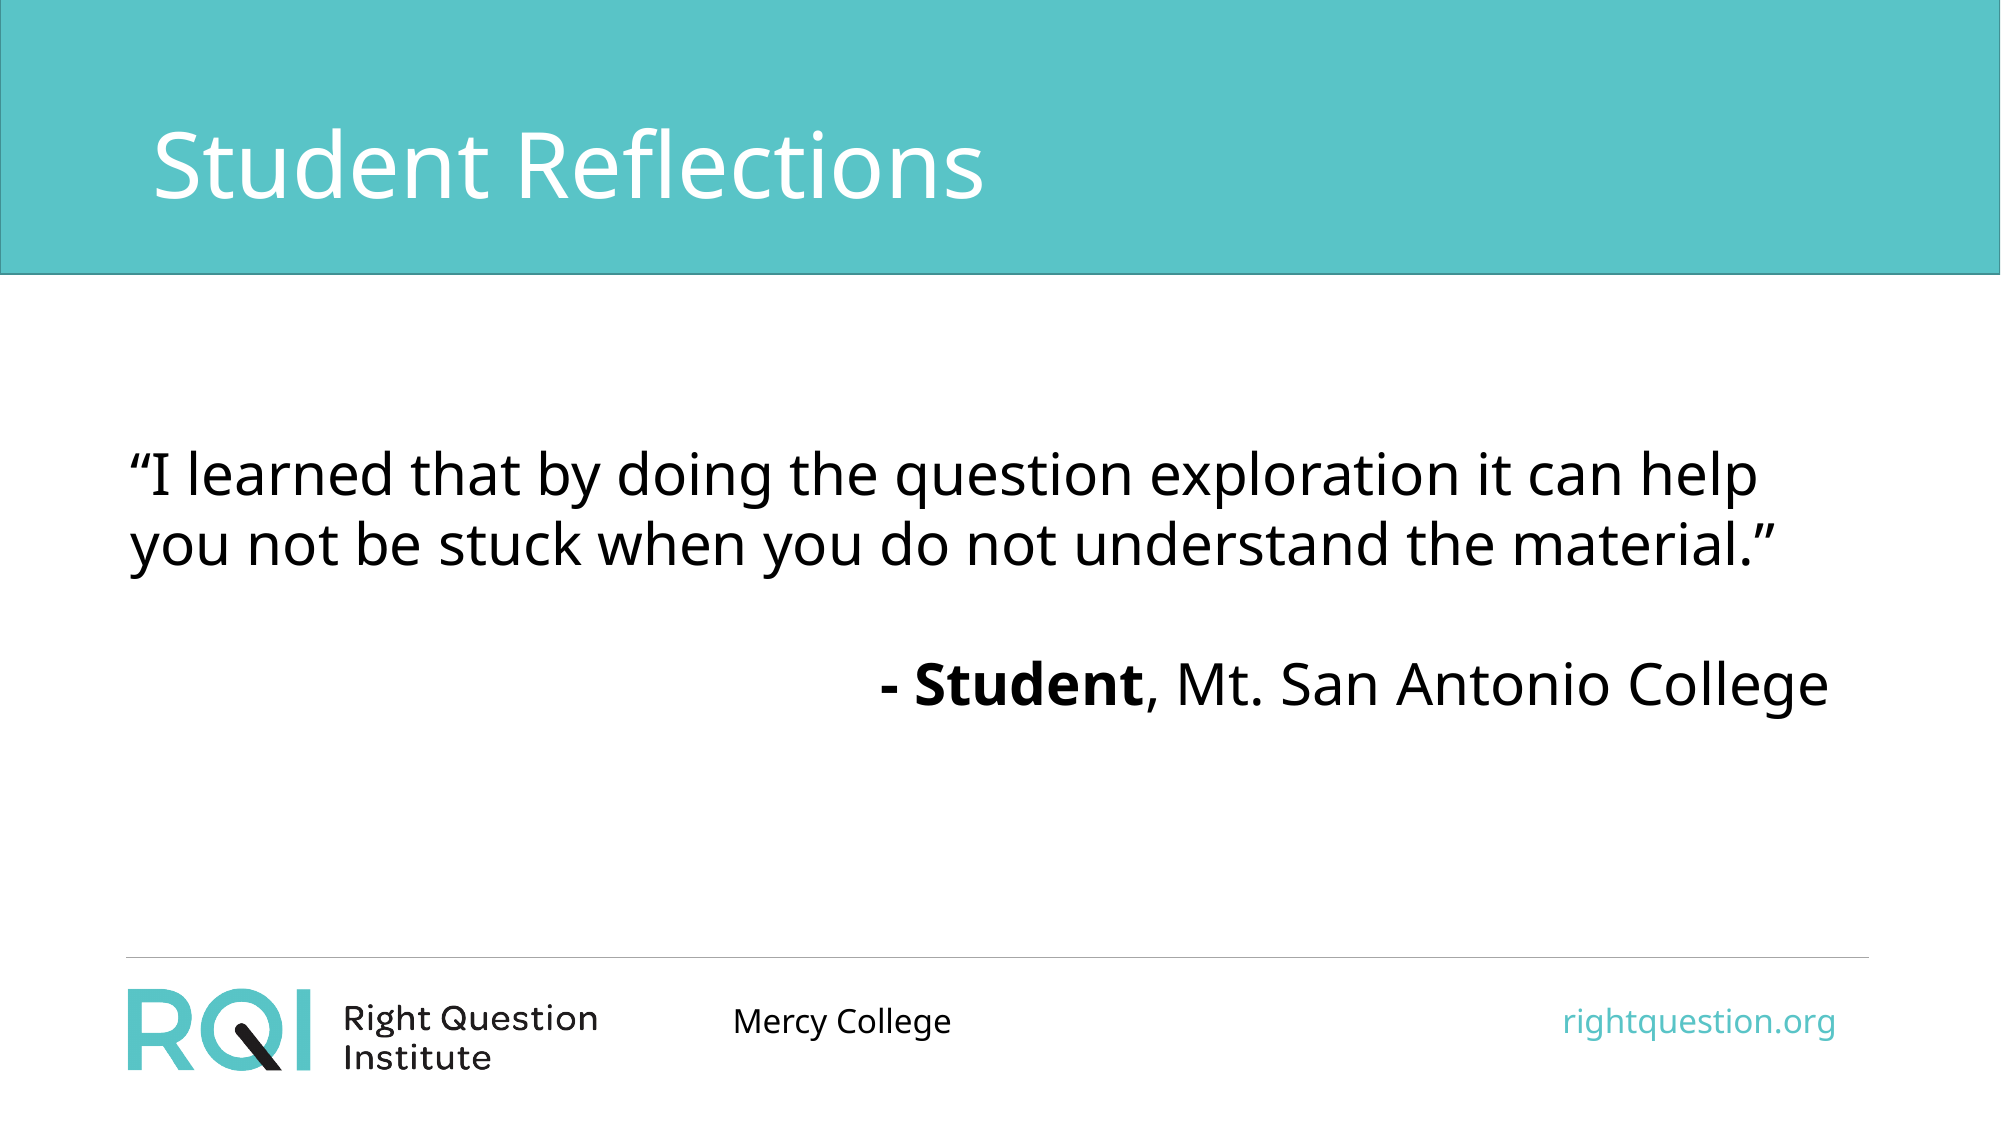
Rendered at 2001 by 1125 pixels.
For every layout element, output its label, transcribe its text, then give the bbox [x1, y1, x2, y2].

picture [126, 987, 598, 1072]
text_box “I learned that by doing the question exploration it can help you not be stuck when you do not understand the material.” - Student, Mt. San Antonio College [115, 429, 1863, 725]
title Student Reflections [137, 59, 1863, 278]
